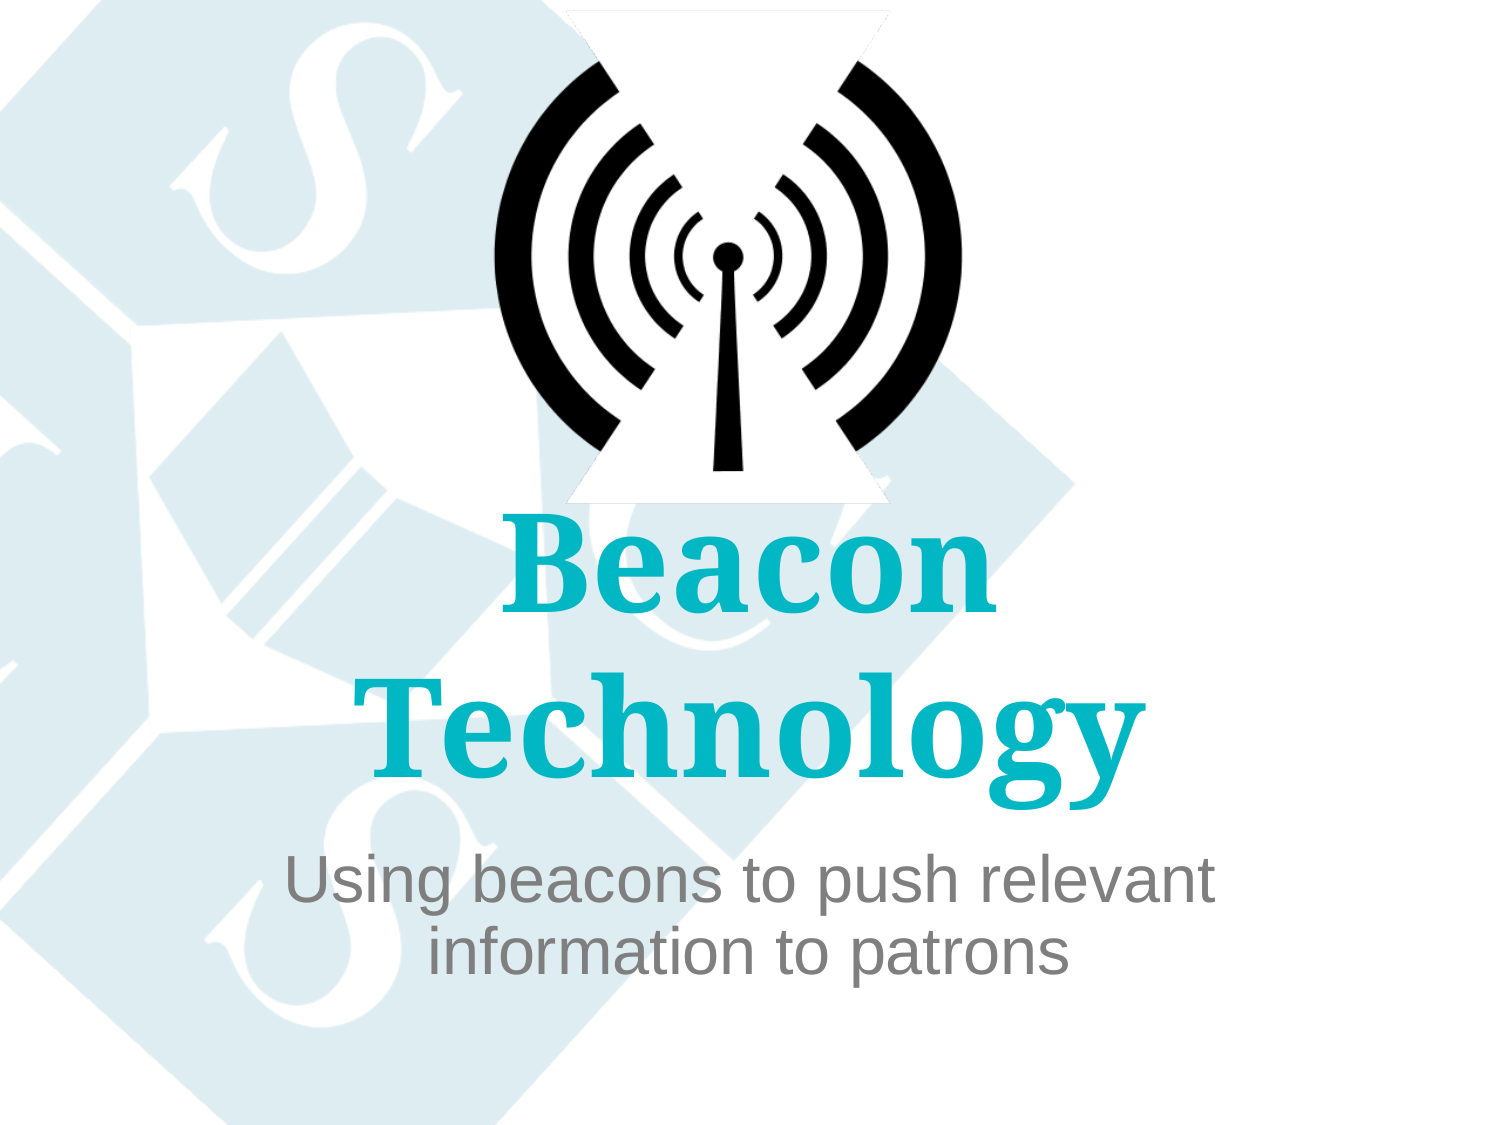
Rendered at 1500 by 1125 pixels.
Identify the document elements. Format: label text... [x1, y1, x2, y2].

title Beacon Technology [112, 462, 1388, 813]
subtitle Using beacons to push relevant information to patrons [225, 837, 1275, 1013]
picture [482, 6, 1018, 538]
